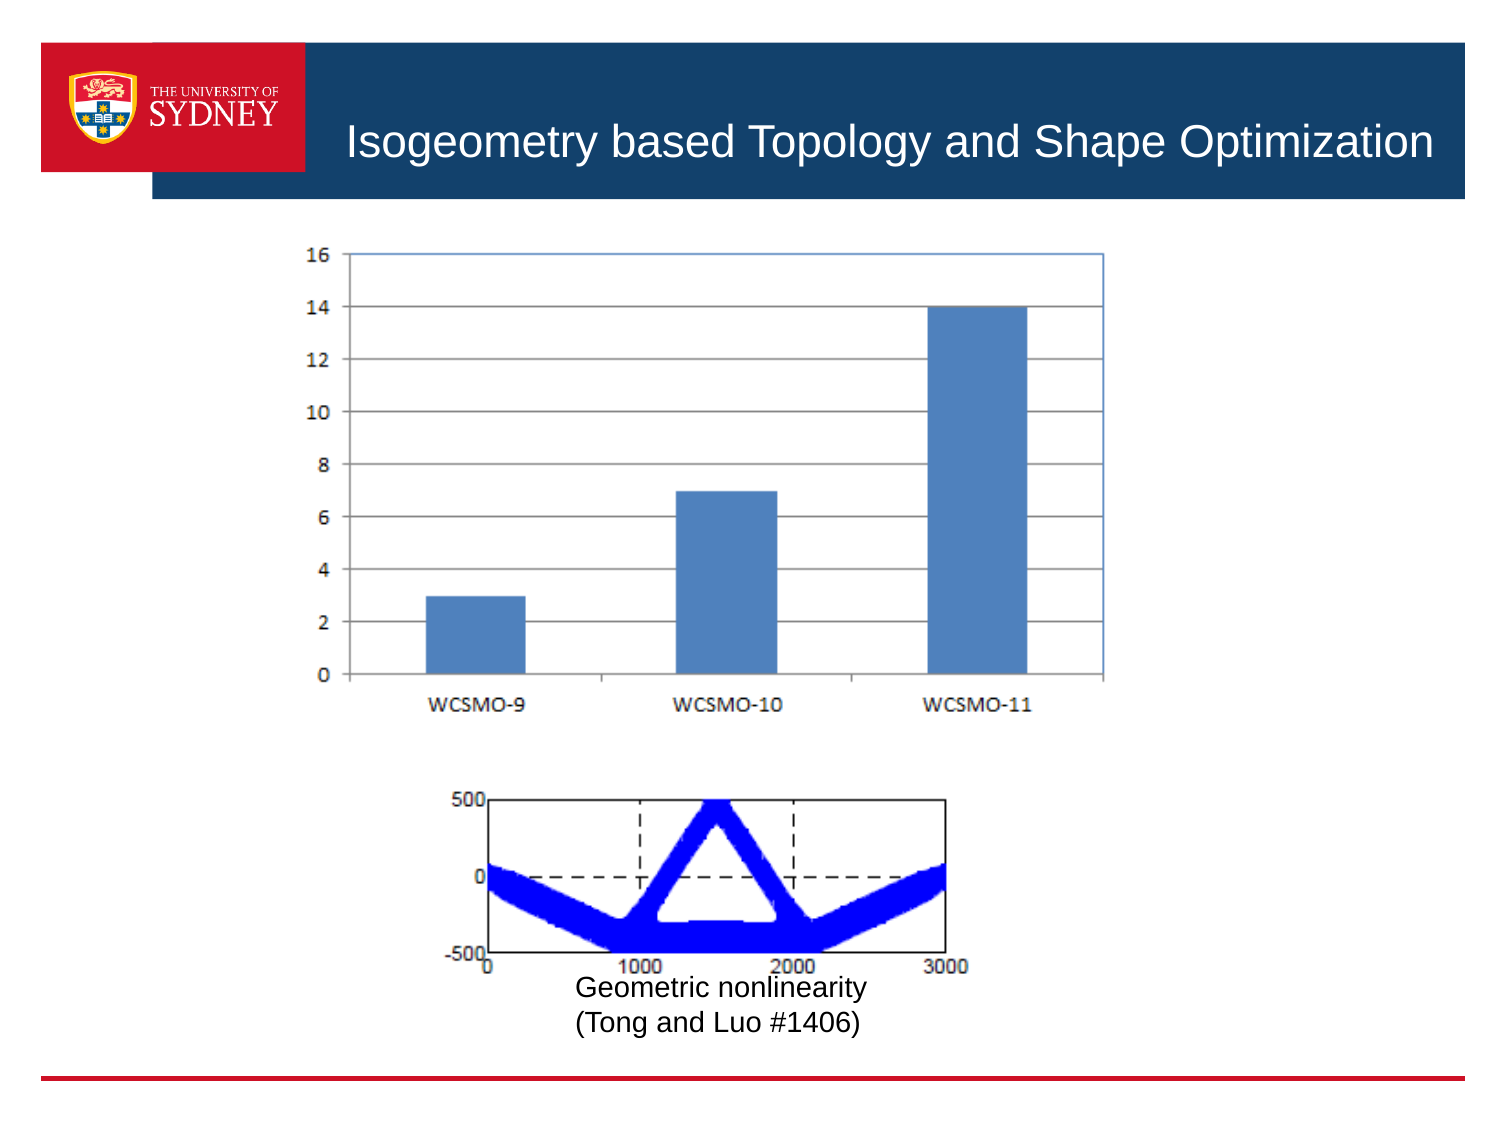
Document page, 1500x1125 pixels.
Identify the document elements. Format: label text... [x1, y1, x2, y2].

picture [289, 229, 1129, 734]
title Isogeometry based Topology and Shape Optimization [304, 70, 1463, 175]
picture [69, 71, 278, 144]
picture [442, 783, 977, 985]
text_box Geometric nonlinearity (Tong and Luo #1406) [560, 993, 892, 1046]
